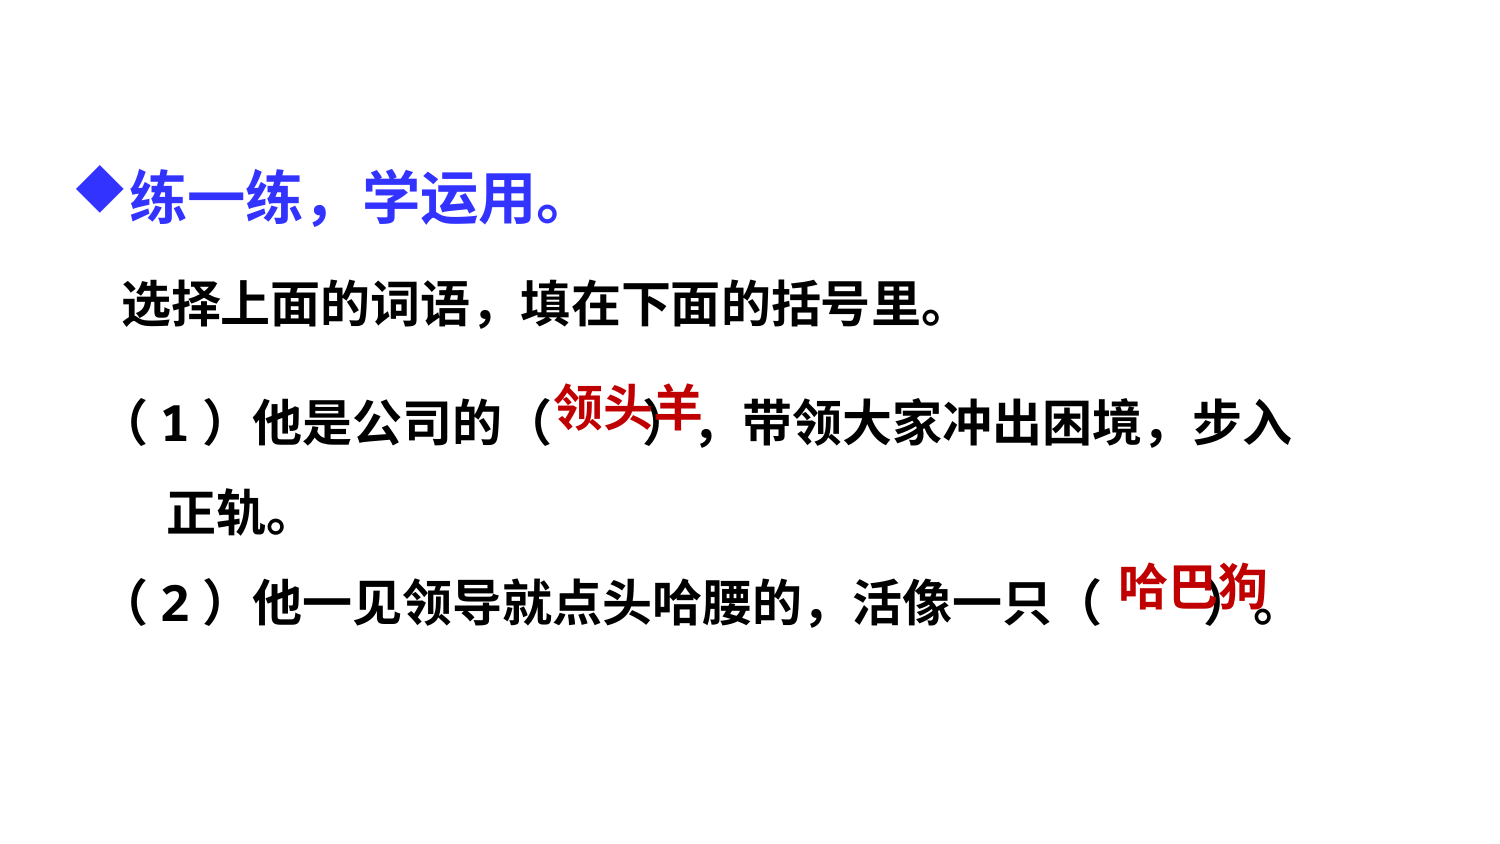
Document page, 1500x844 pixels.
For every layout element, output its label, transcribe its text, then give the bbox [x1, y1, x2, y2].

text_box 选择上面的词语，填在下面的括号里。 [106, 235, 1419, 340]
text_box 哈巴狗 [1103, 547, 1284, 623]
text_box 练一练，学运用。 [56, 154, 669, 239]
text_box 领头羊 [538, 368, 719, 444]
text_box （1）他是公司的（ ），带领大家冲出困境，步入 正轨。 （2）他一见领导就点头哈腰的，活像一只（ ）。 [0, 353, 1419, 639]
